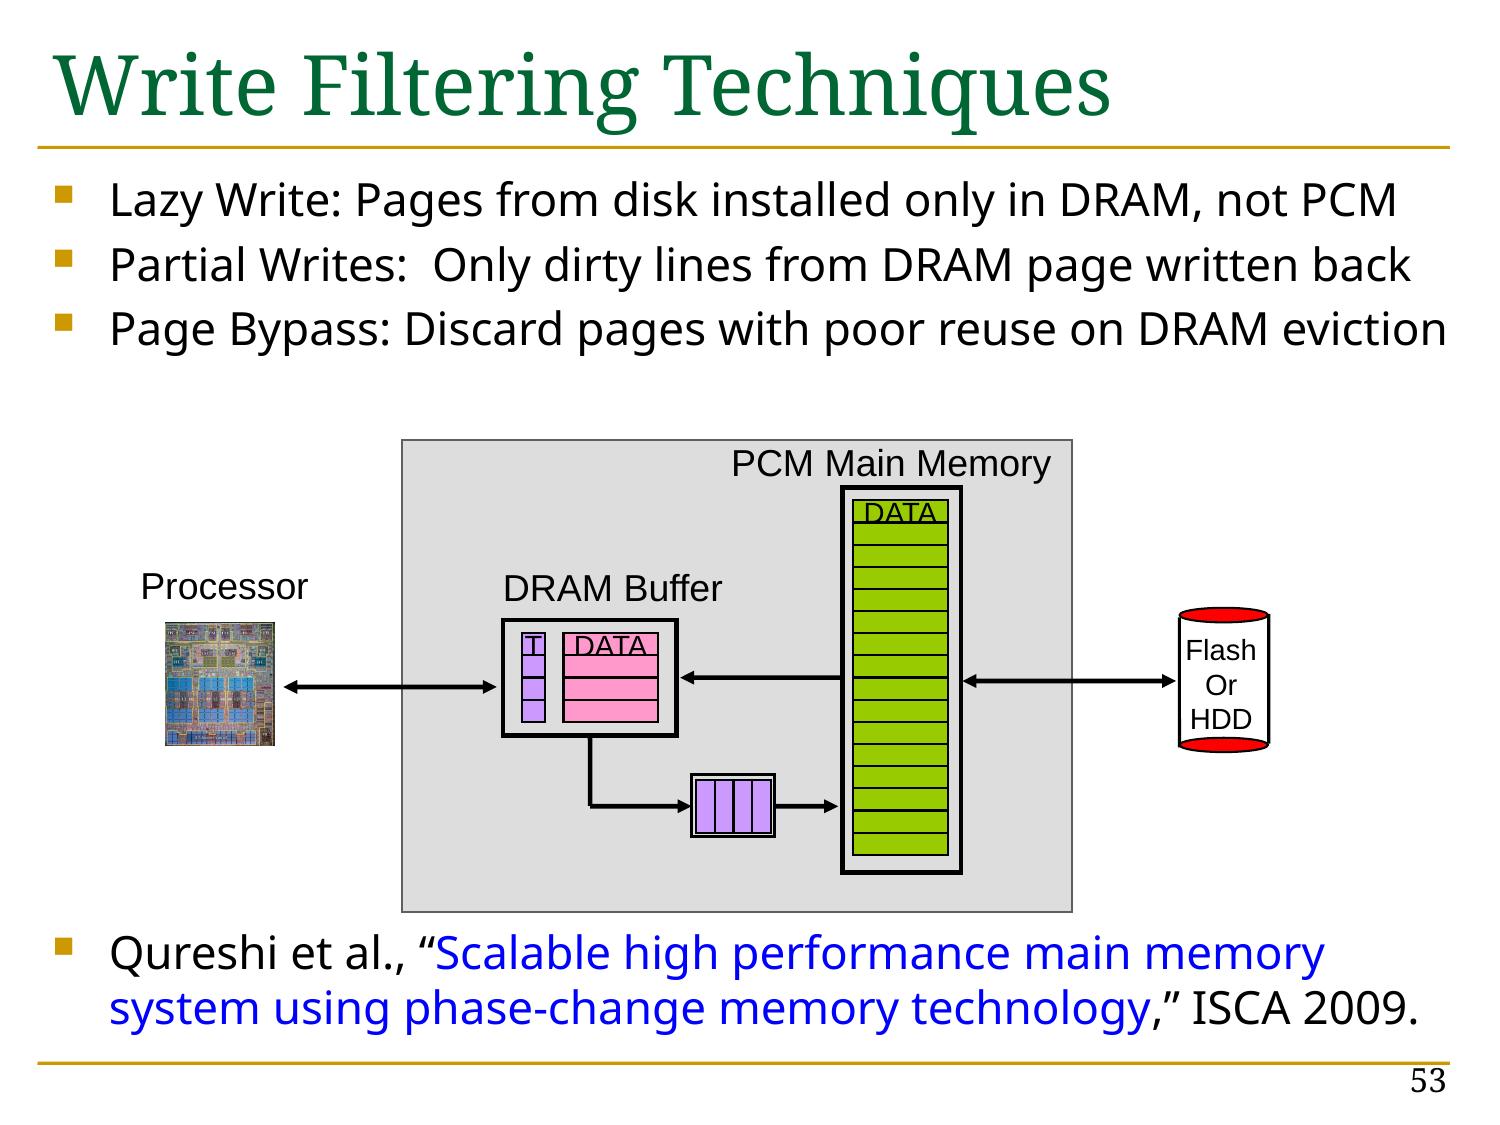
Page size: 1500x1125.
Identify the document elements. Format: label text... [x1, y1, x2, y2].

text_box Processor [129, 556, 320, 613]
list Lazy Write: Pages from disk installed only in DRAM, not PCM Partial Writes: Only dirty lines from DRAM page written back Page Bypass: Discard pages with poor reuse on DRAM eviction Qureshi et al., “Scalable high performance main memory system using phase-change memory technology,” ISCA 2009. [37, 163, 1500, 1016]
text_box [401, 439, 842, 686]
text_box [962, 439, 1073, 680]
title Write Filtering Techniques [37, 24, 1450, 163]
text_box [842, 490, 962, 873]
text_box [401, 678, 1073, 913]
text_box [780, 800, 839, 813]
text_box [590, 800, 686, 813]
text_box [1174, 607, 1269, 753]
text_box [962, 674, 1169, 688]
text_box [691, 774, 775, 838]
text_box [502, 619, 677, 736]
text_box DRAM Buffer [492, 559, 734, 615]
slide_number 53 [1111, 1036, 1462, 1112]
text_box [680, 671, 843, 684]
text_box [853, 500, 948, 856]
text_box [283, 680, 497, 694]
picture [165, 621, 275, 746]
text_box PCM Main Memory [720, 434, 1063, 490]
